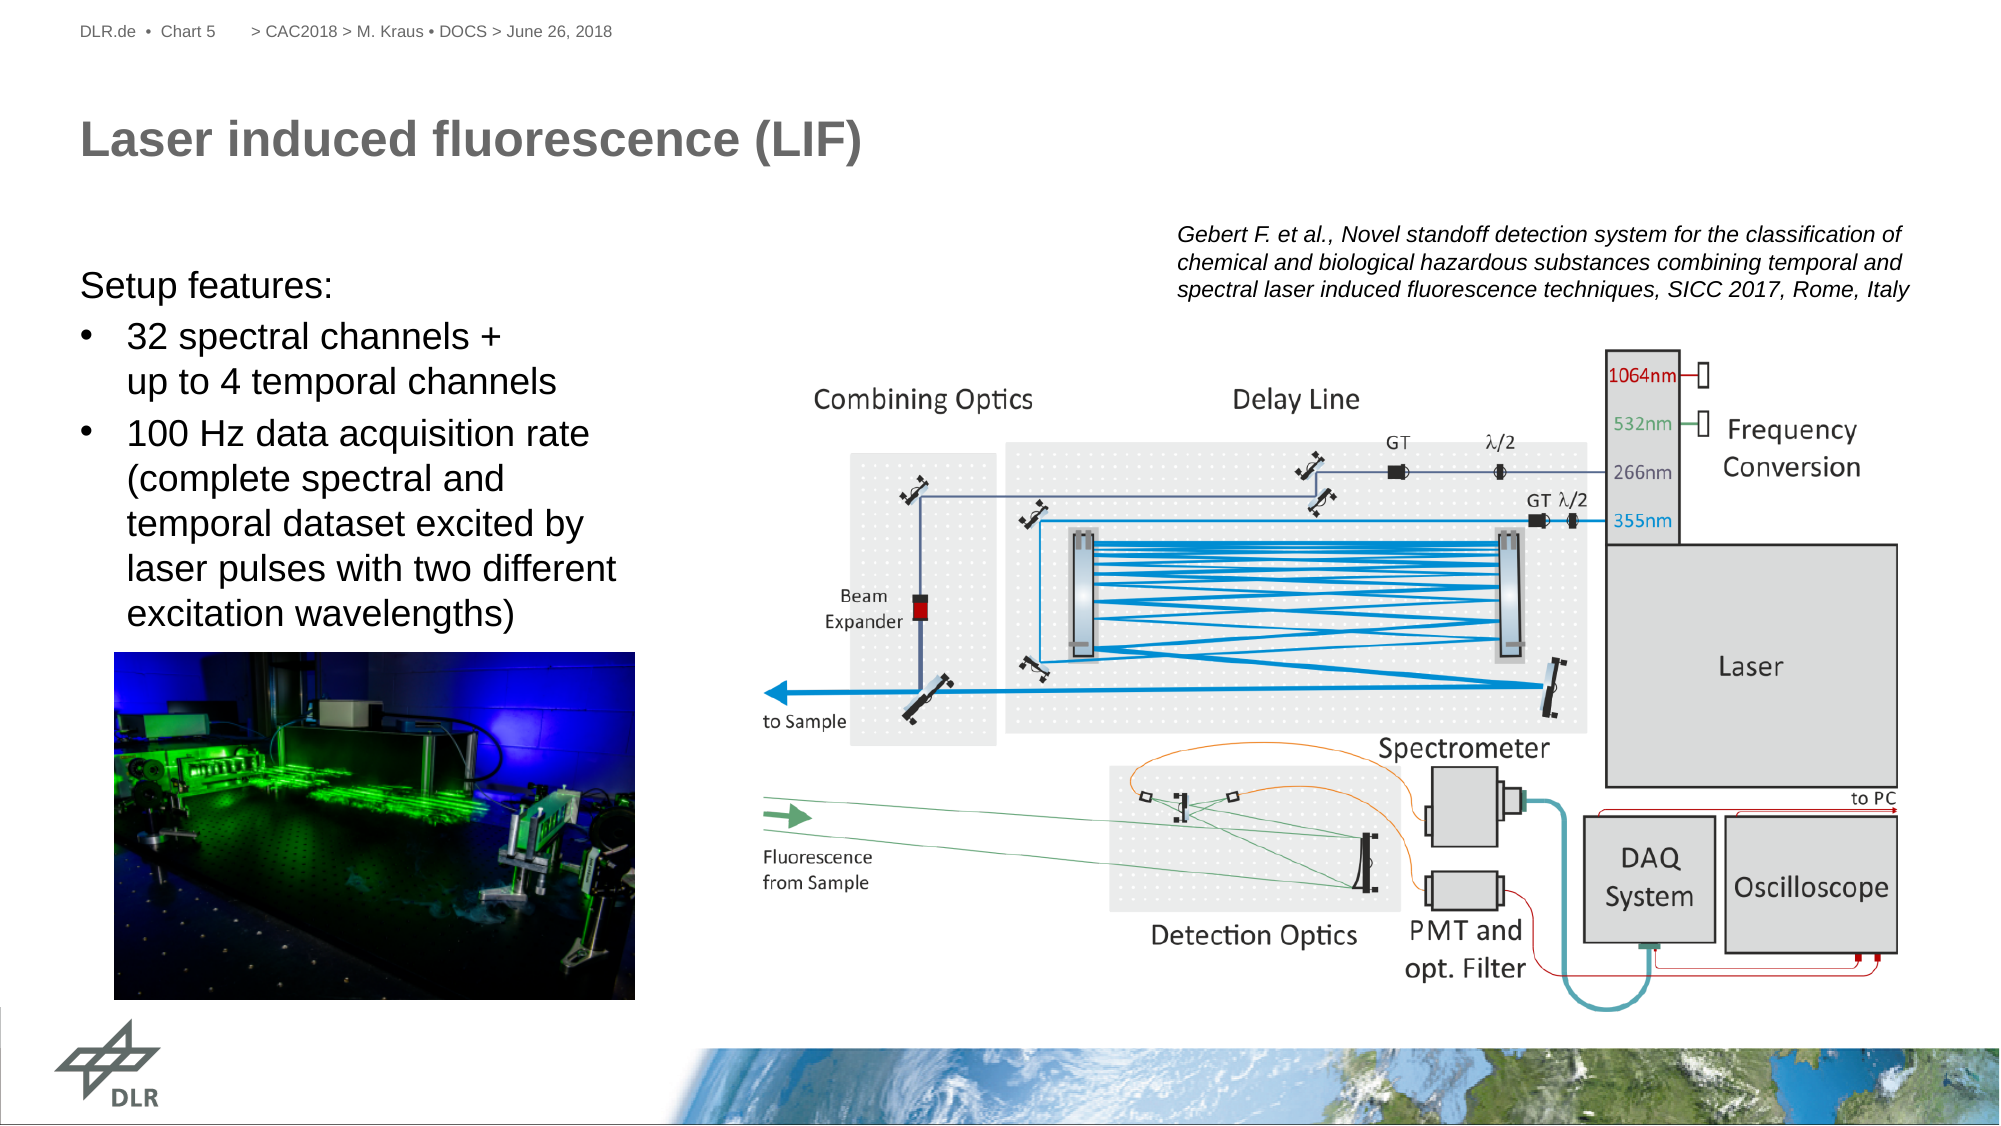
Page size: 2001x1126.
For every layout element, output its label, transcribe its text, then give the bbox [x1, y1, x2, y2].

text_box Gebert F. et al., Novel standoff detection system for the classification of chemical and biological hazardous substances combining temporal and spectral laser induced ﬂuorescence techniques, SICC 2017, Rome, Italy [1177, 220, 1960, 303]
slide_number DLR.de • Chart 5 [79, 20, 251, 45]
picture [114, 652, 635, 1000]
title Laser induced fluorescence (LIF) [79, 106, 1921, 228]
list Setup features: 32 spectral channels + up to 4 temporal channels 100 Hz data acquisition rate (complete spectral and temporal dataset excited by laser pulses with two different excitation wavelengths) [79, 261, 658, 650]
footer > CAC2018 > M. Kraus • DOCS > June 26, 2018 [251, 20, 1921, 45]
picture [0, 349, 2000, 1125]
